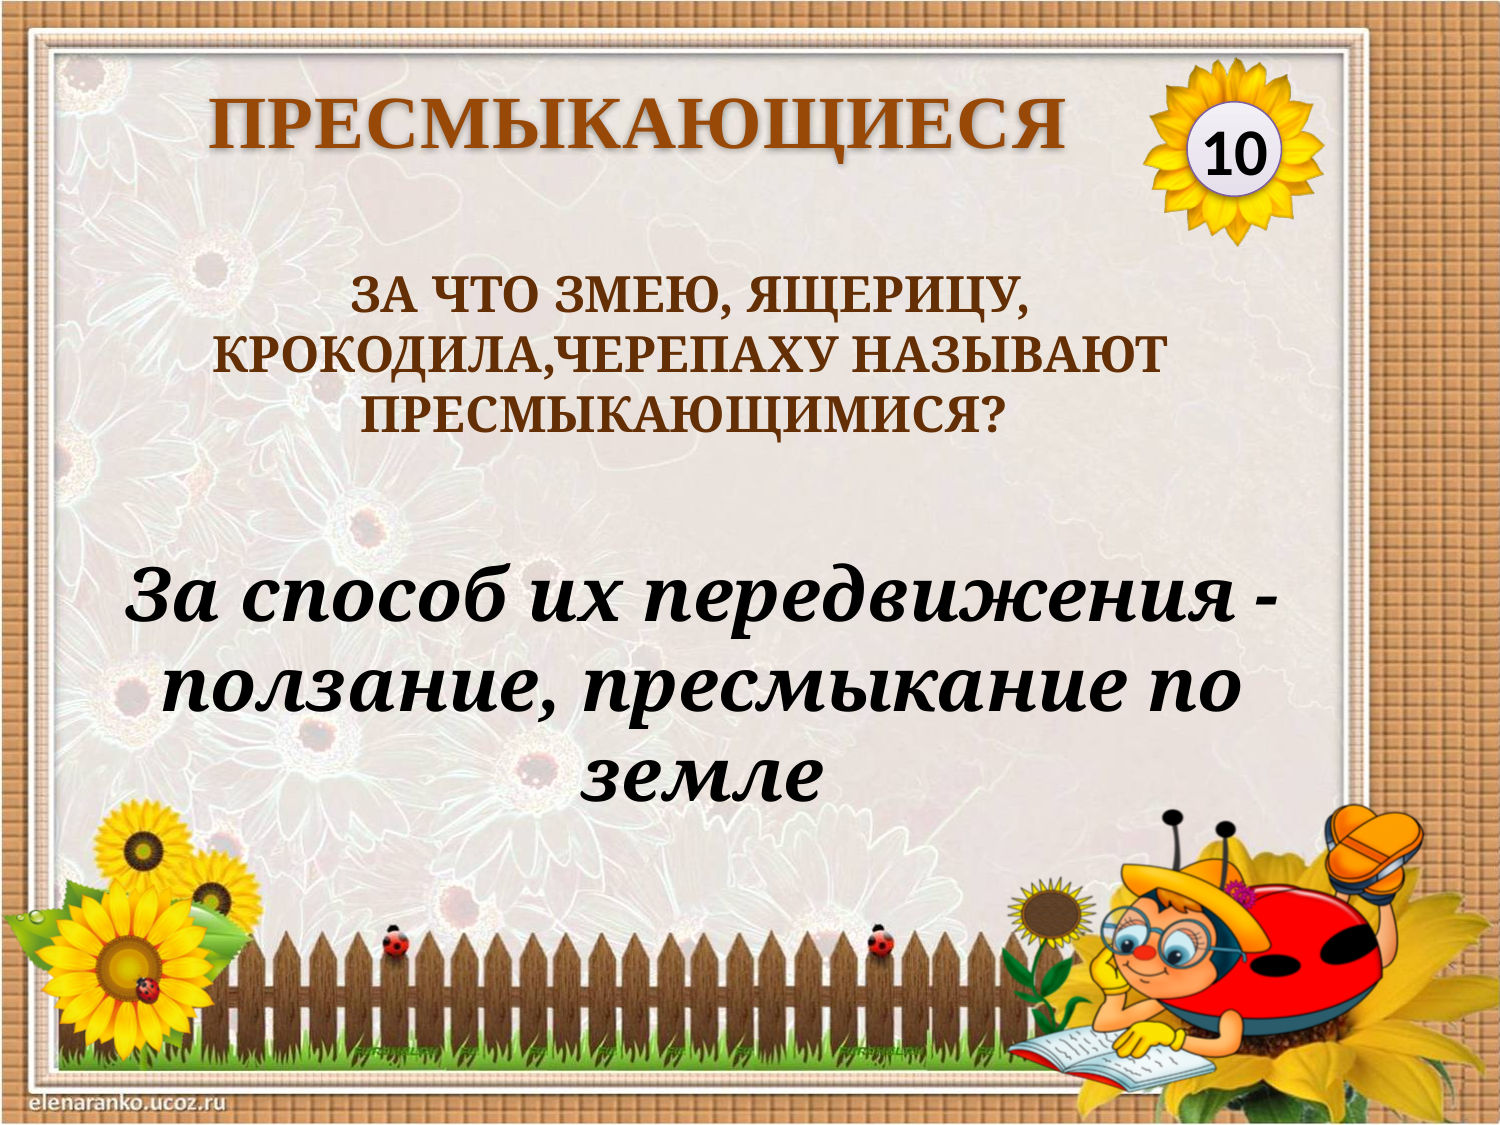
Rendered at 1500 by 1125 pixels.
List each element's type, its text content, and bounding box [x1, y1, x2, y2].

text_box За способ их передвижения - ползание, пресмыкание по земле [64, 538, 1341, 824]
text_box ПРЕСМЫКАЮЩИЕСЯ [123, 66, 1134, 172]
picture [0, 0, 1500, 1125]
text_box ЗА ЧТО ЗМЕЮ, ЯЩЕРИЦУ, КРОКОДИЛА,ЧЕРЕПАХУ НАЗЫВАЮТ ПРЕСМЫКАЮЩИМИСЯ? [64, 255, 1317, 451]
